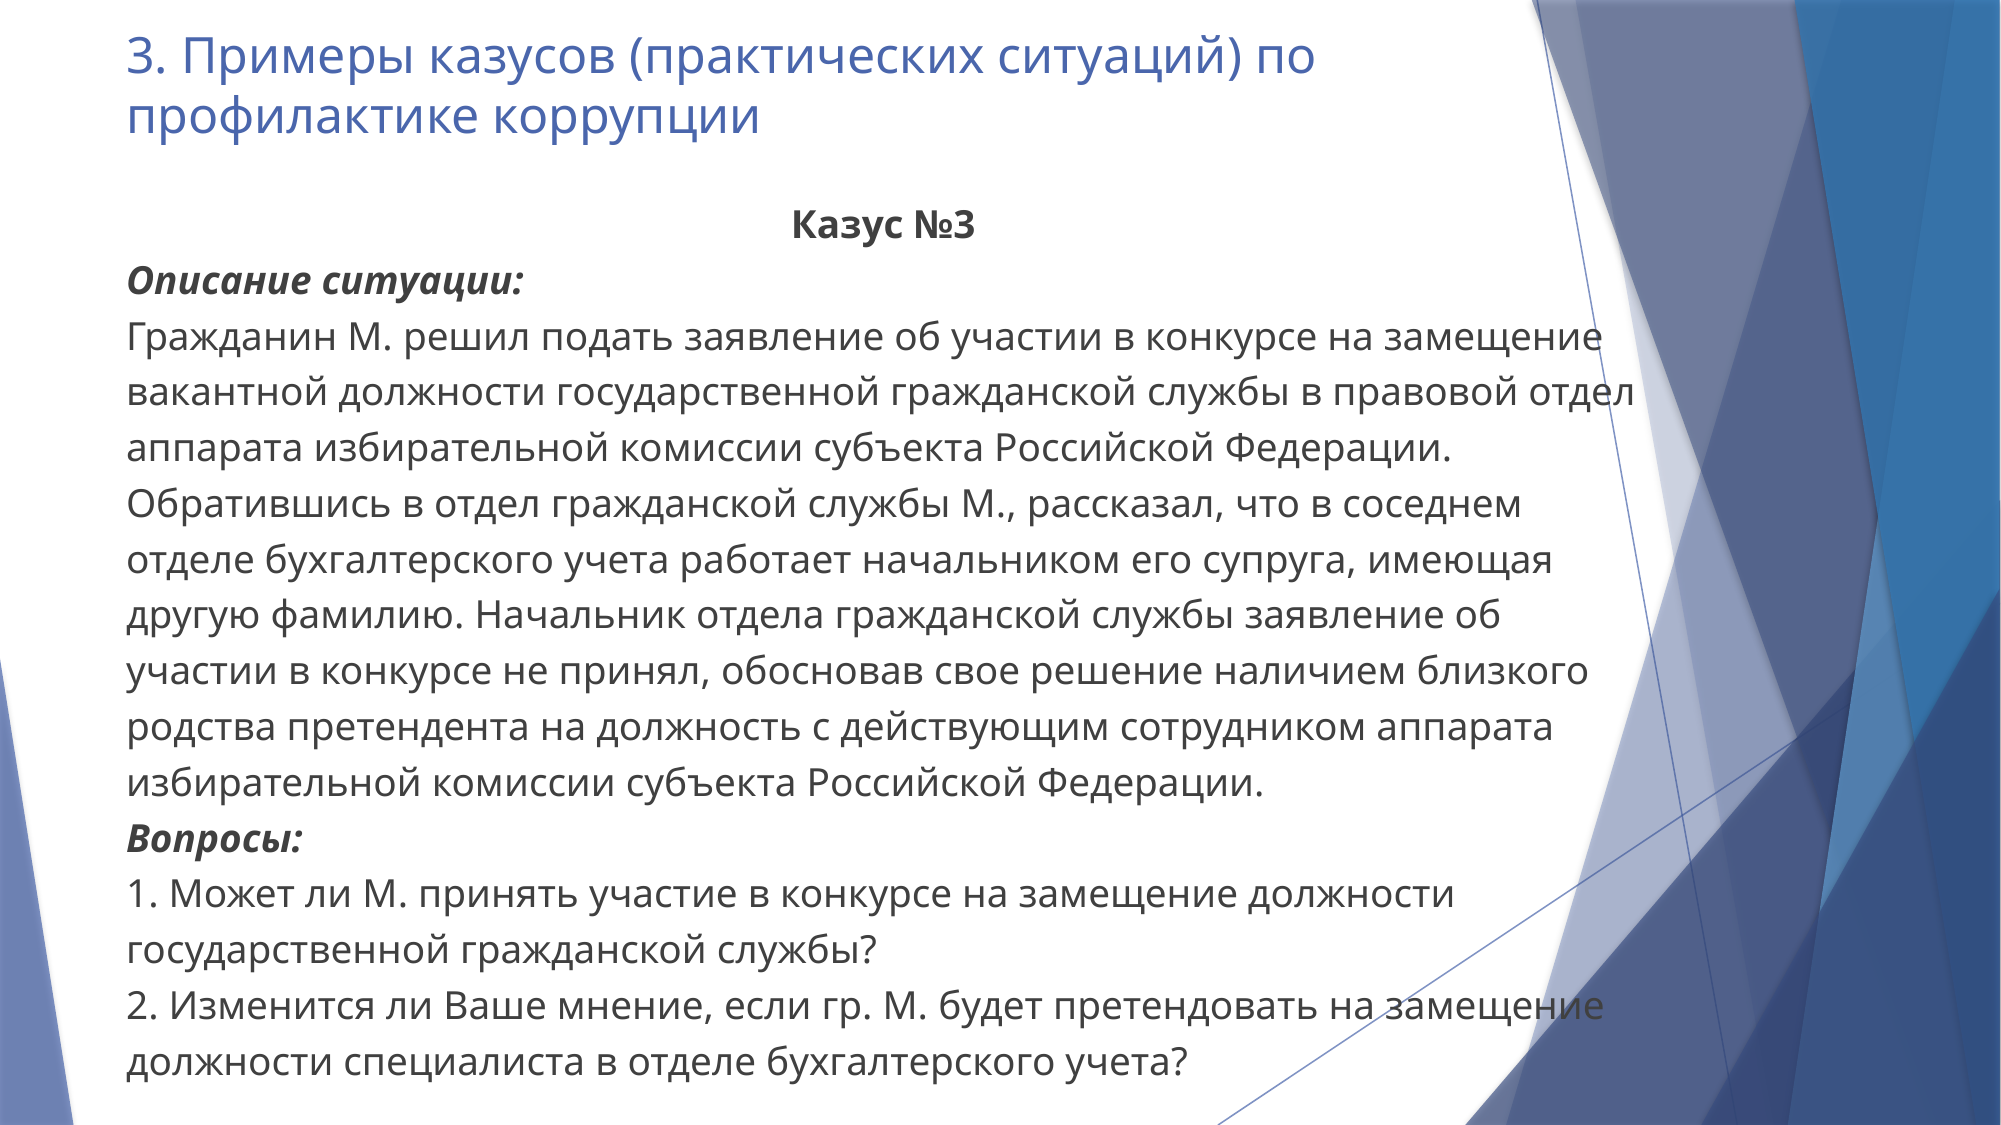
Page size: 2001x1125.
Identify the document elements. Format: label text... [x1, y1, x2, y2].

list Казус №3 Описание ситуации: Гражданин М. решил подать заявление об участии в конкурсе на замещение вакантной должности государственной гражданской службы в правовой отдел аппарата избирательной комиссии субъекта Российской Федерации. Обратившись в отдел гражданской службы М., рассказал, что в соседнем отделе бухгалтерского учета работает начальником его супруга, имеющая другую фамилию. Начальник отдела гражданской службы заявление об участии в конкурсе не принял, обосновав свое решение наличием близкого родства претендента на должность с действующим сотрудником аппарата избирательной комиссии субъекта Российской Федерации. Вопросы: 1. Может ли М. принять участие в конкурсе на замещение должности государственной гражданской службы? 2. Изменится ли Ваше мнение, если гр. М. будет претендовать на замещение должности специалиста в отделе бухгалтерского учета? [111, 182, 1656, 1099]
title 3. Примеры казусов (практических ситуаций) по профилактике коррупции [111, 16, 1577, 174]
